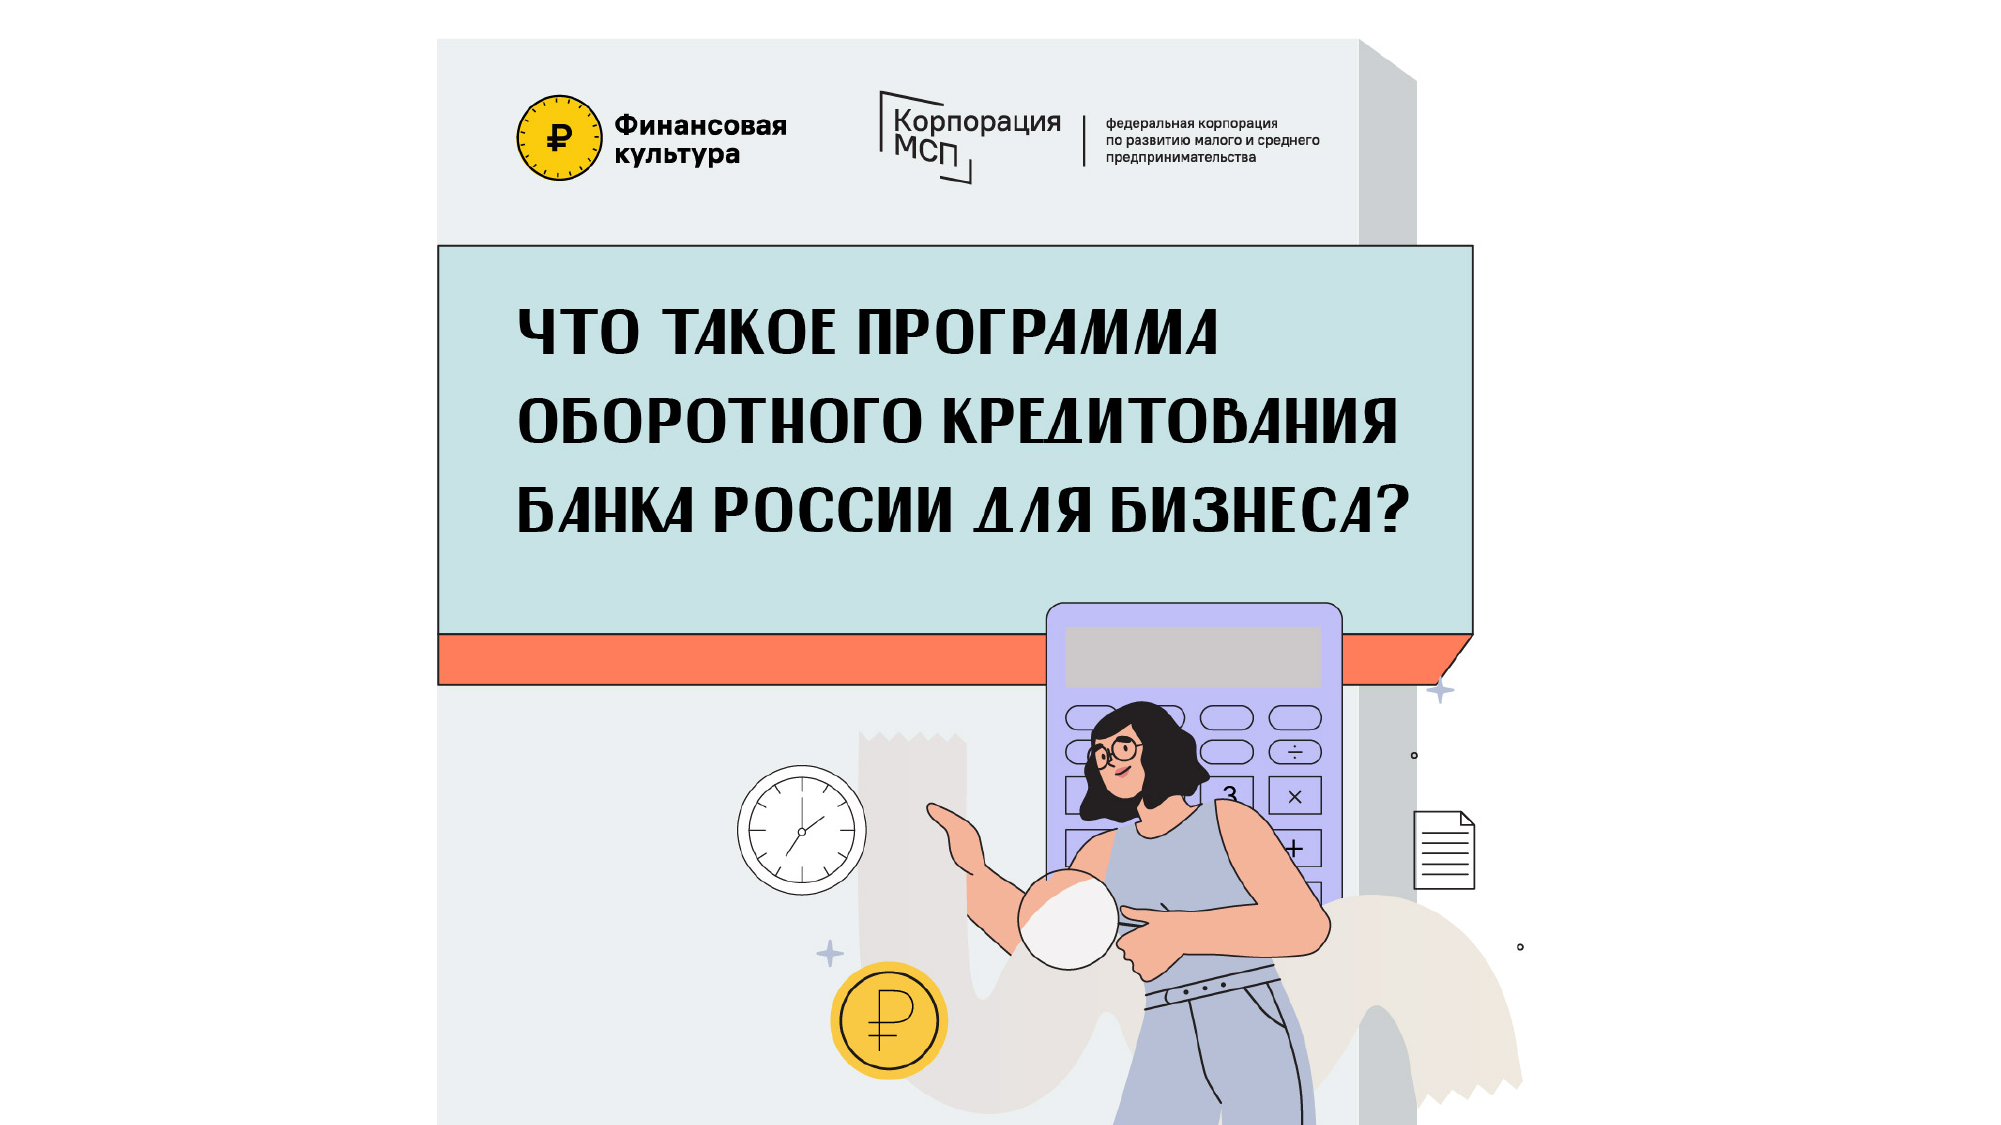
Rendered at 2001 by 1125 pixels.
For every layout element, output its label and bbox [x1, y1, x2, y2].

picture [437, 0, 1563, 1125]
